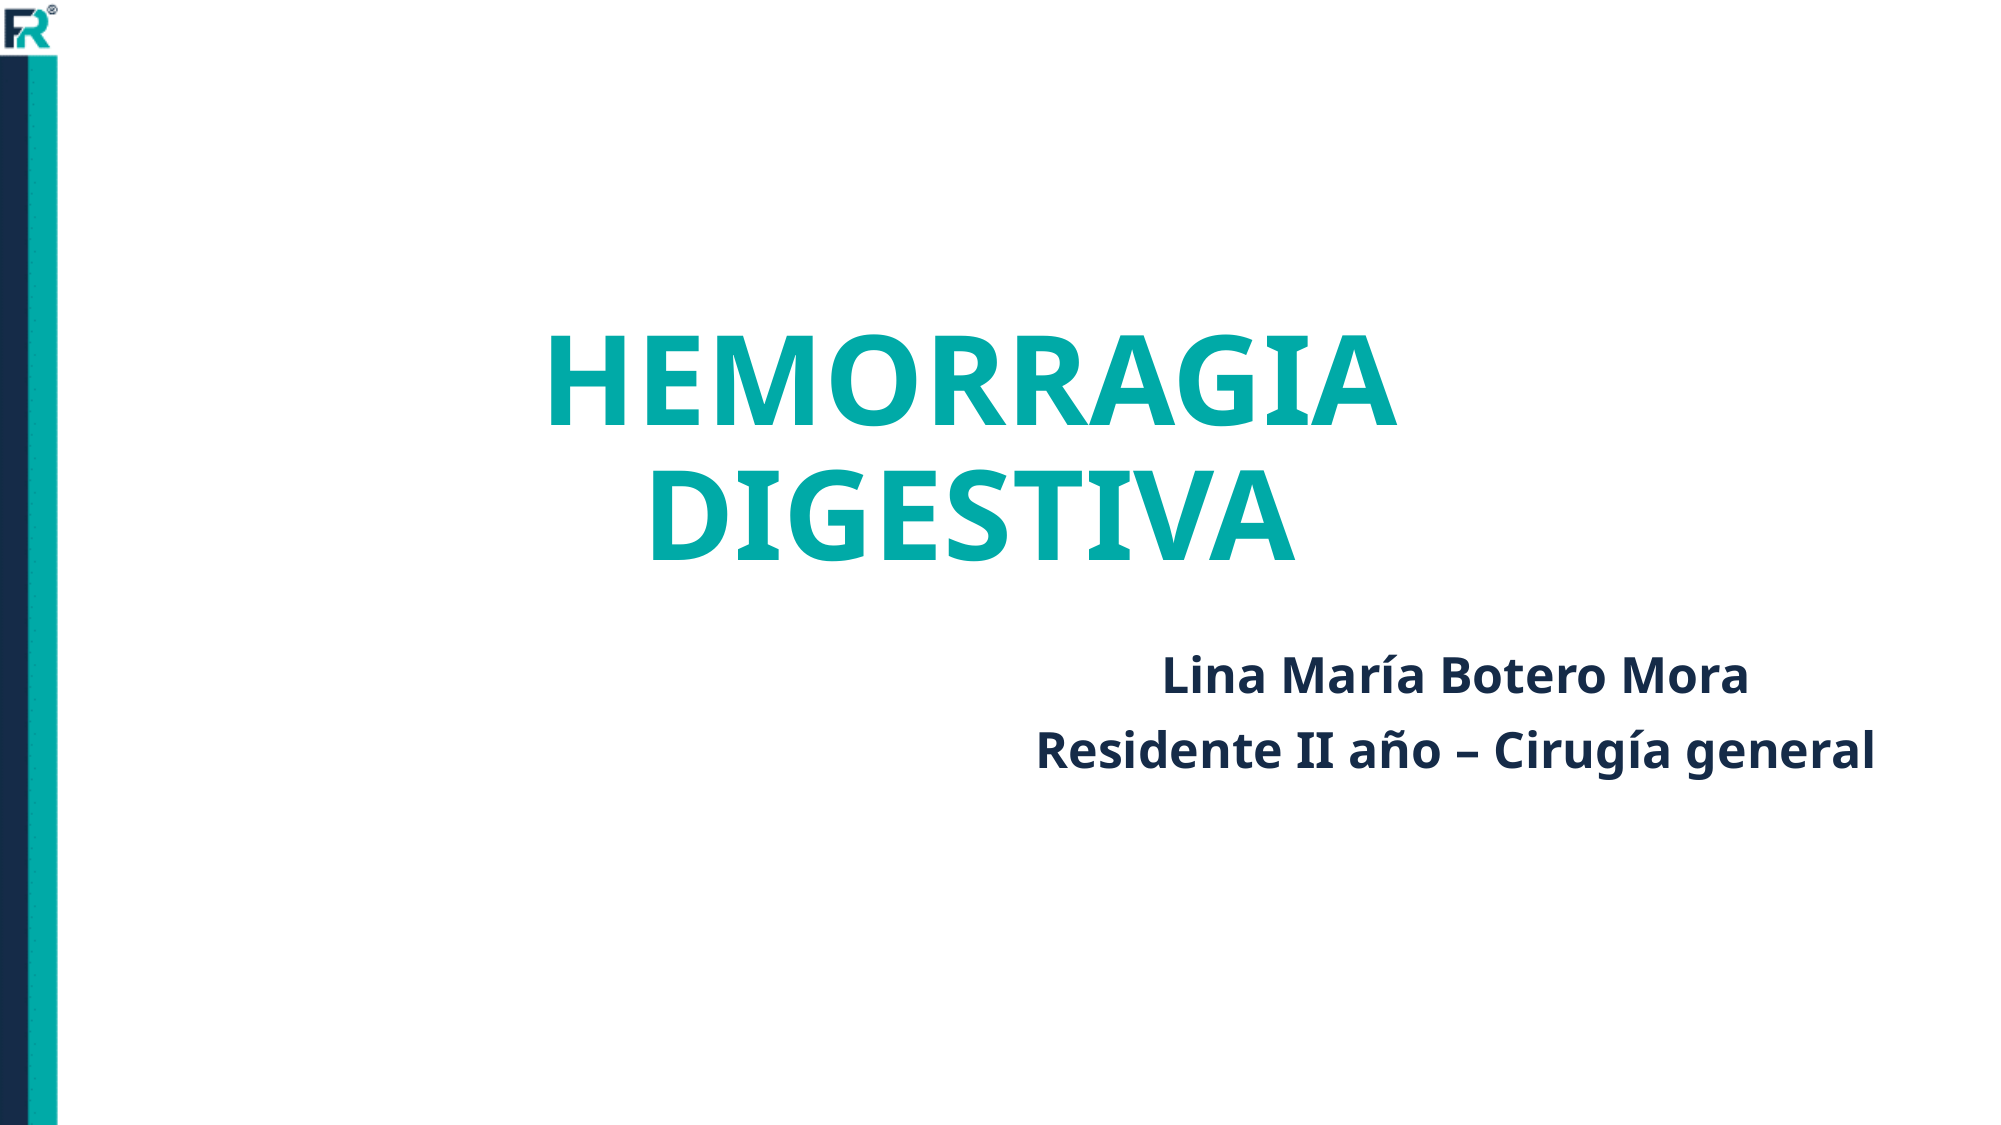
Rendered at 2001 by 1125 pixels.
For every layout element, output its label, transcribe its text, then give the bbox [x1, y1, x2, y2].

title HEMORRAGIA DIGESTIVA [219, 203, 1720, 596]
subtitle Lina María Botero Mora Residente II año – Cirugía general [912, 642, 2000, 915]
picture [0, 0, 2001, 1125]
